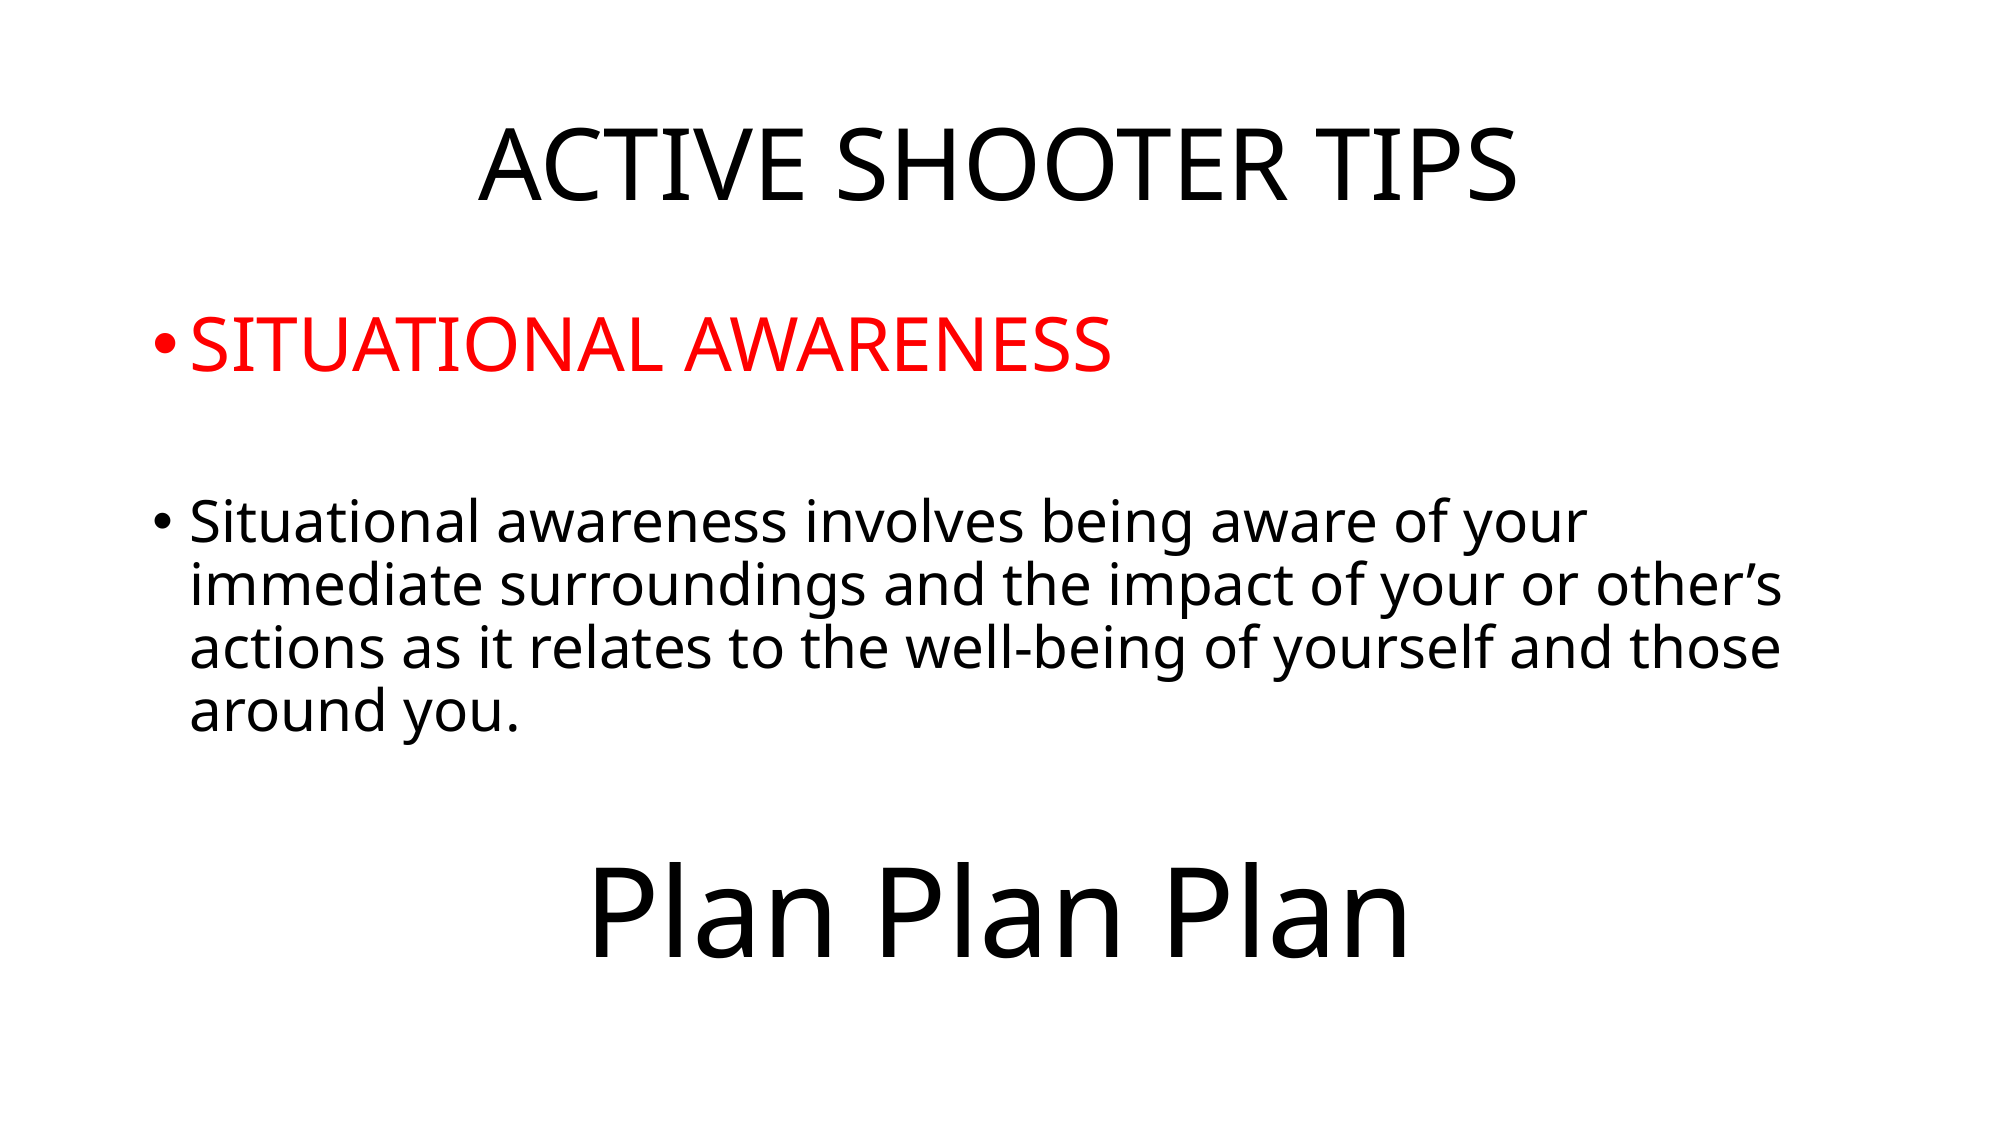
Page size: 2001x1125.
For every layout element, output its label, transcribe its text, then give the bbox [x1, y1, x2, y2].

title ACTIVE SHOOTER TIPS [137, 59, 1863, 278]
list SITUATIONAL AWARENESS Situational awareness involves being aware of your immediate surroundings and the impact of your or other’s actions as it relates to the well-being of yourself and those around you. Plan Plan Plan [137, 299, 1863, 1014]
